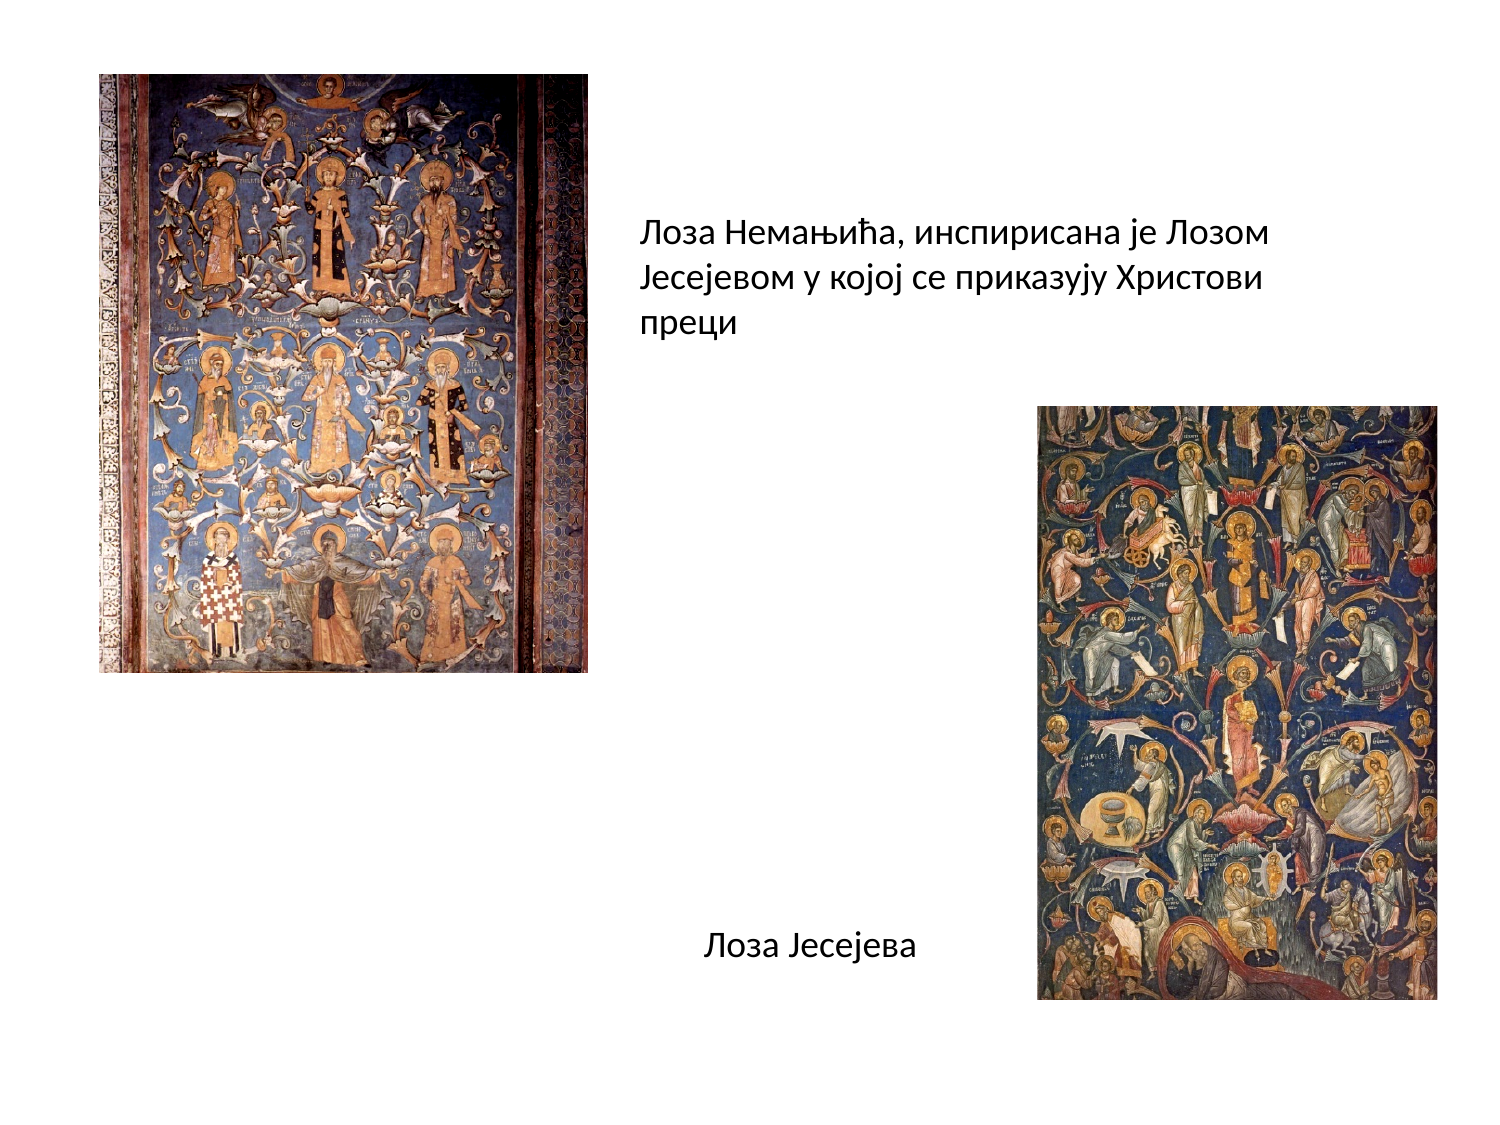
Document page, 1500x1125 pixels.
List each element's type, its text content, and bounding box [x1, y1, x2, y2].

text_box Лоза Немањића, инспирисана је Лозом Јесејевом у којој се приказују Христови преци [624, 199, 1363, 350]
picture [99, 74, 588, 674]
picture [1037, 406, 1438, 1001]
text_box Лоза Јесејева [688, 912, 933, 973]
